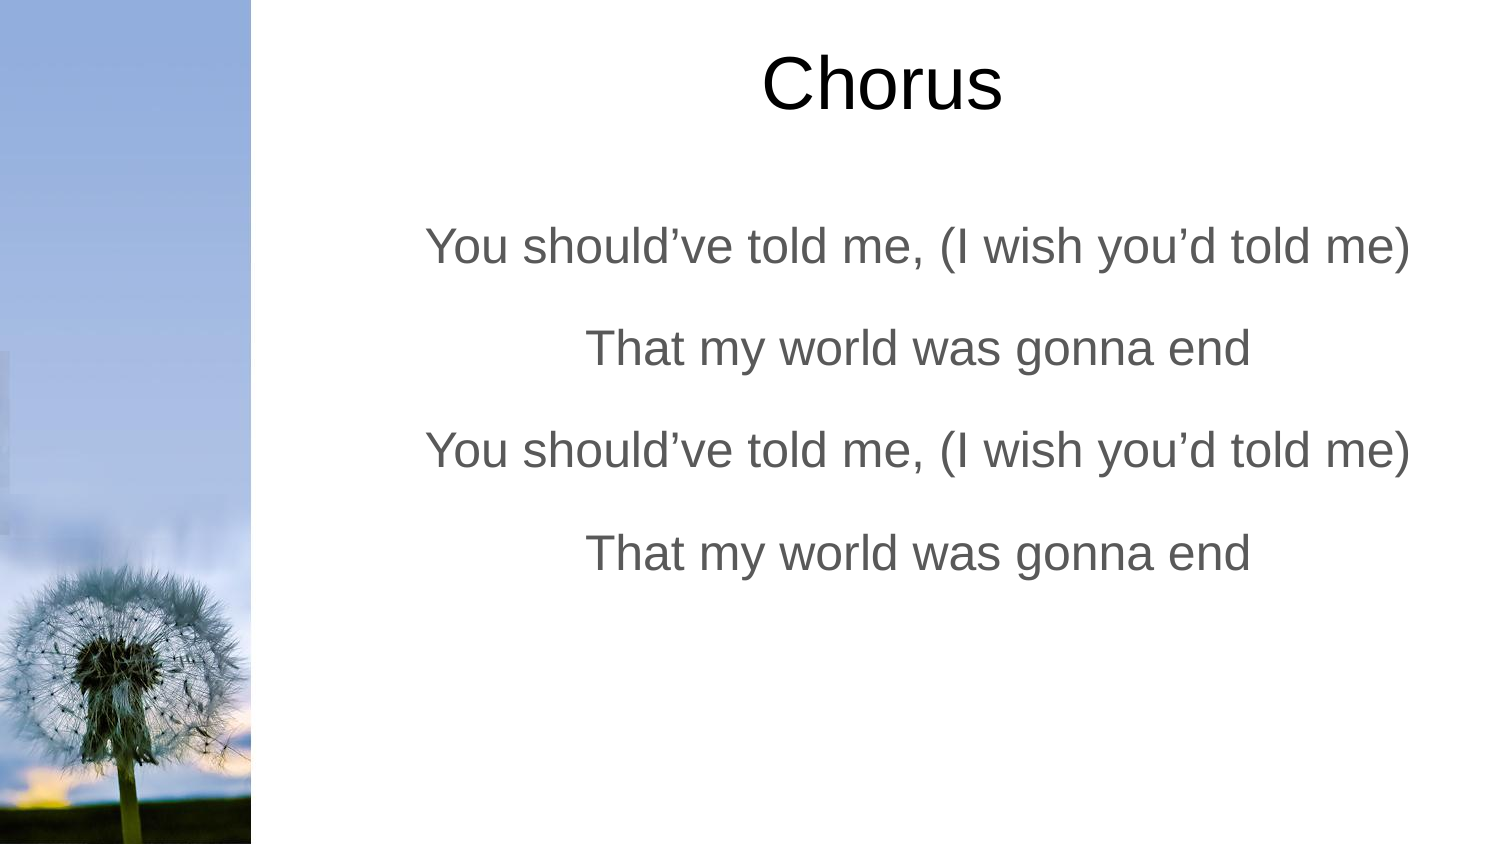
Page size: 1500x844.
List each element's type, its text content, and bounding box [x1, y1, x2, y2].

title Chorus [265, 0, 1500, 146]
picture [0, 0, 1500, 844]
list You should’ve told me, (I wish you’d told me) That my world was gonna end You should’ve told me, (I wish you’d told me) That my world was gonna end [326, 196, 1461, 765]
